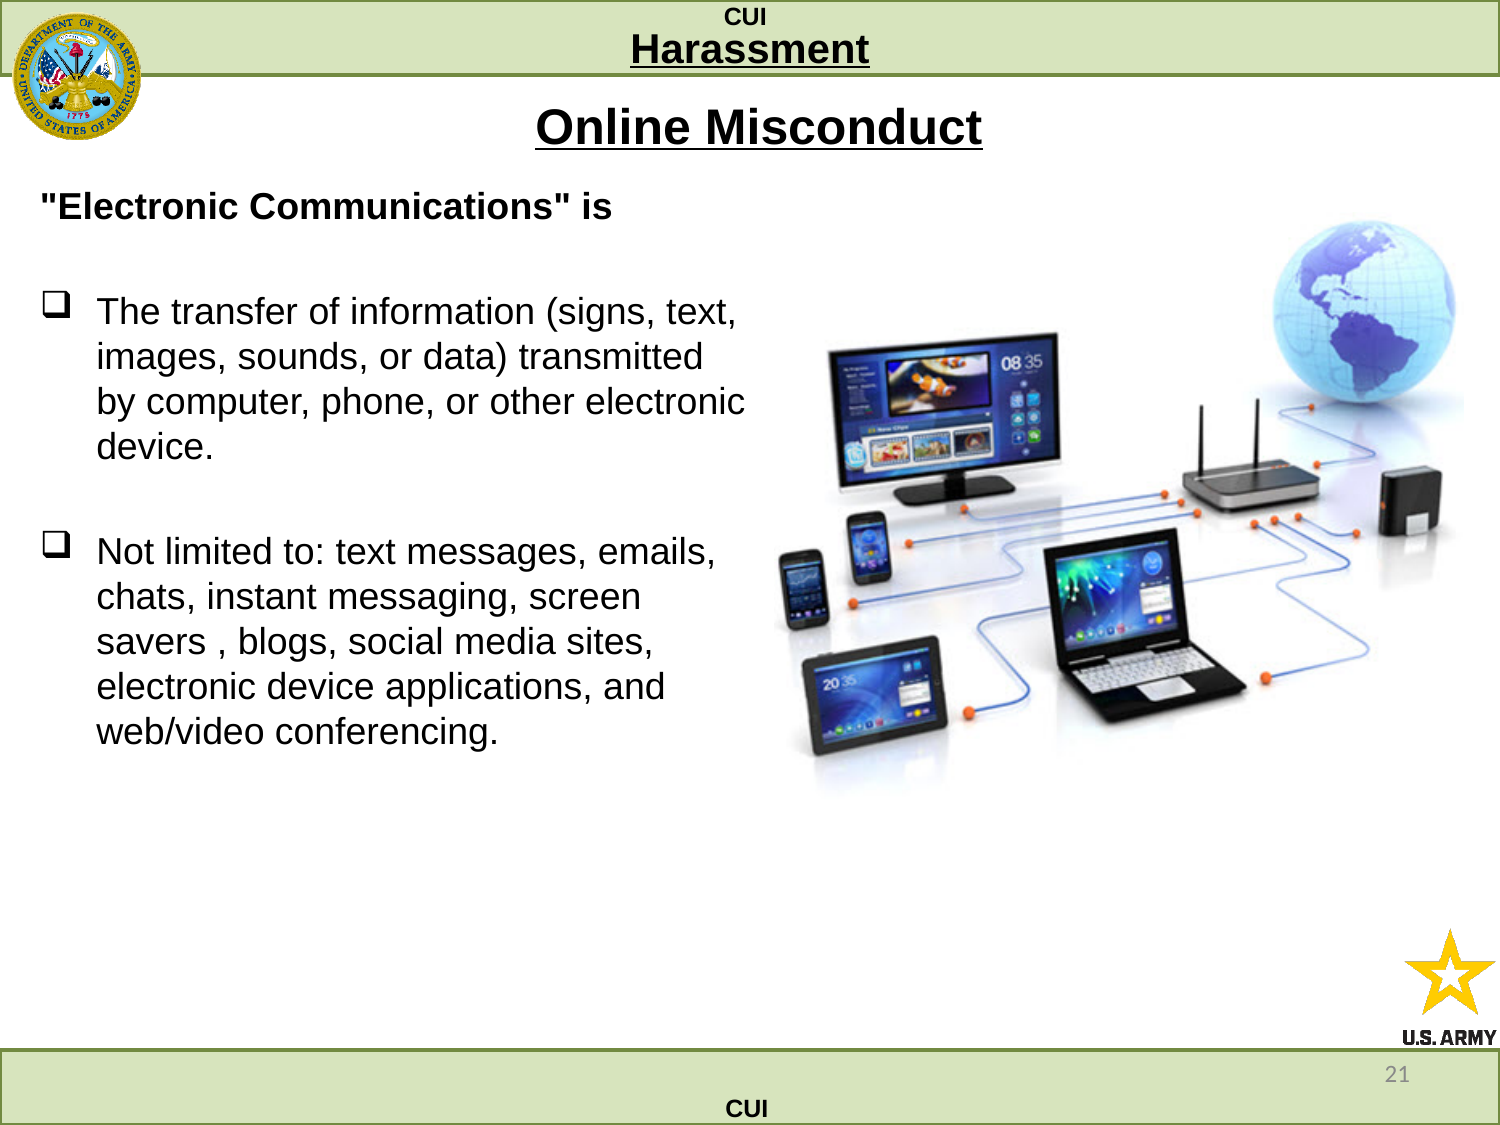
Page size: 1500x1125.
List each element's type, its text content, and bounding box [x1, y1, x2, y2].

picture [774, 212, 1464, 801]
picture [1403, 928, 1497, 1045]
title Harassment [75, 11, 1425, 82]
text_box Online Misconduct [520, 87, 998, 163]
list "Electronic Communications" is The transfer of information (signs, text, images, sounds, or data) transmitted by computer, phone, or other electronic device. Not limited to: text messages, emails, chats, instant messaging, screen savers , blogs, social media sites, electronic device applications, and web/video conferencing. [24, 174, 763, 975]
slide_number 21 [1074, 1042, 1425, 1103]
picture [12, 12, 141, 140]
text_box [715, 0, 746, 5]
